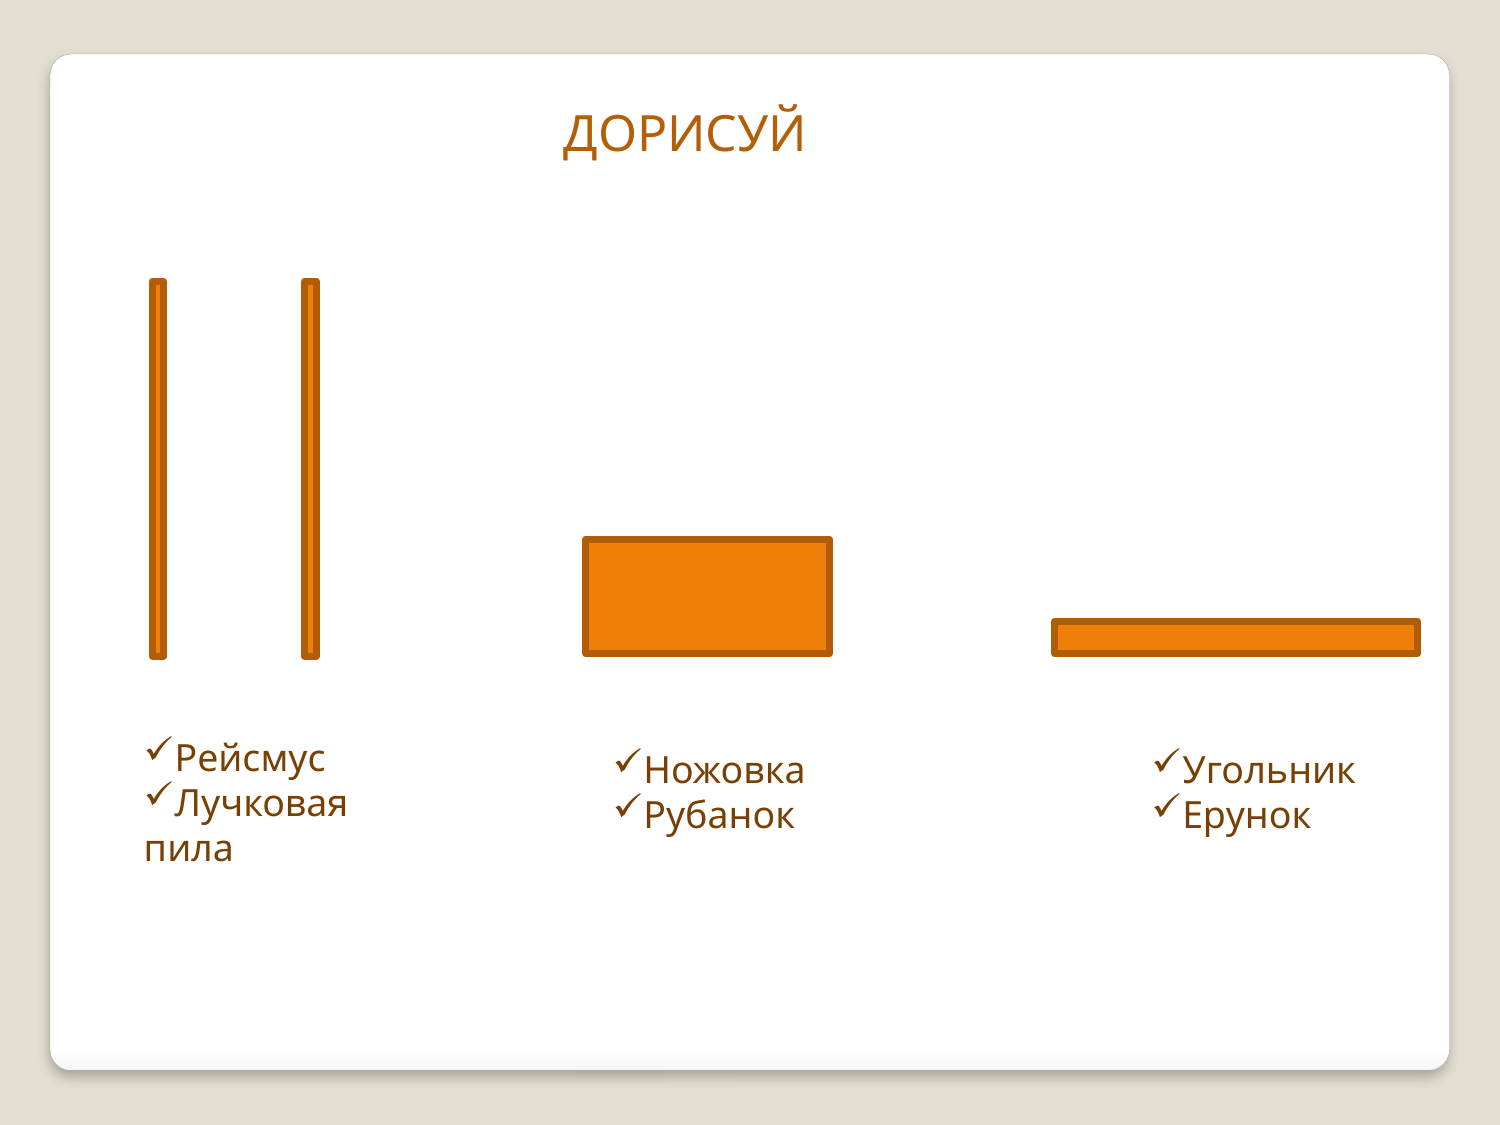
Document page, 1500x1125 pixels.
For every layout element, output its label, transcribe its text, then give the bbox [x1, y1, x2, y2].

text_box Рейсмус Лучковая пила [128, 726, 375, 877]
text_box ДОРИСУЙ [503, 93, 868, 169]
text_box [1051, 618, 1421, 657]
text_box [301, 278, 320, 660]
text_box Угольник Ерунок [1136, 738, 1400, 843]
text_box [582, 536, 833, 657]
text_box Ножовка Рубанок [597, 738, 832, 843]
text_box [149, 278, 167, 660]
